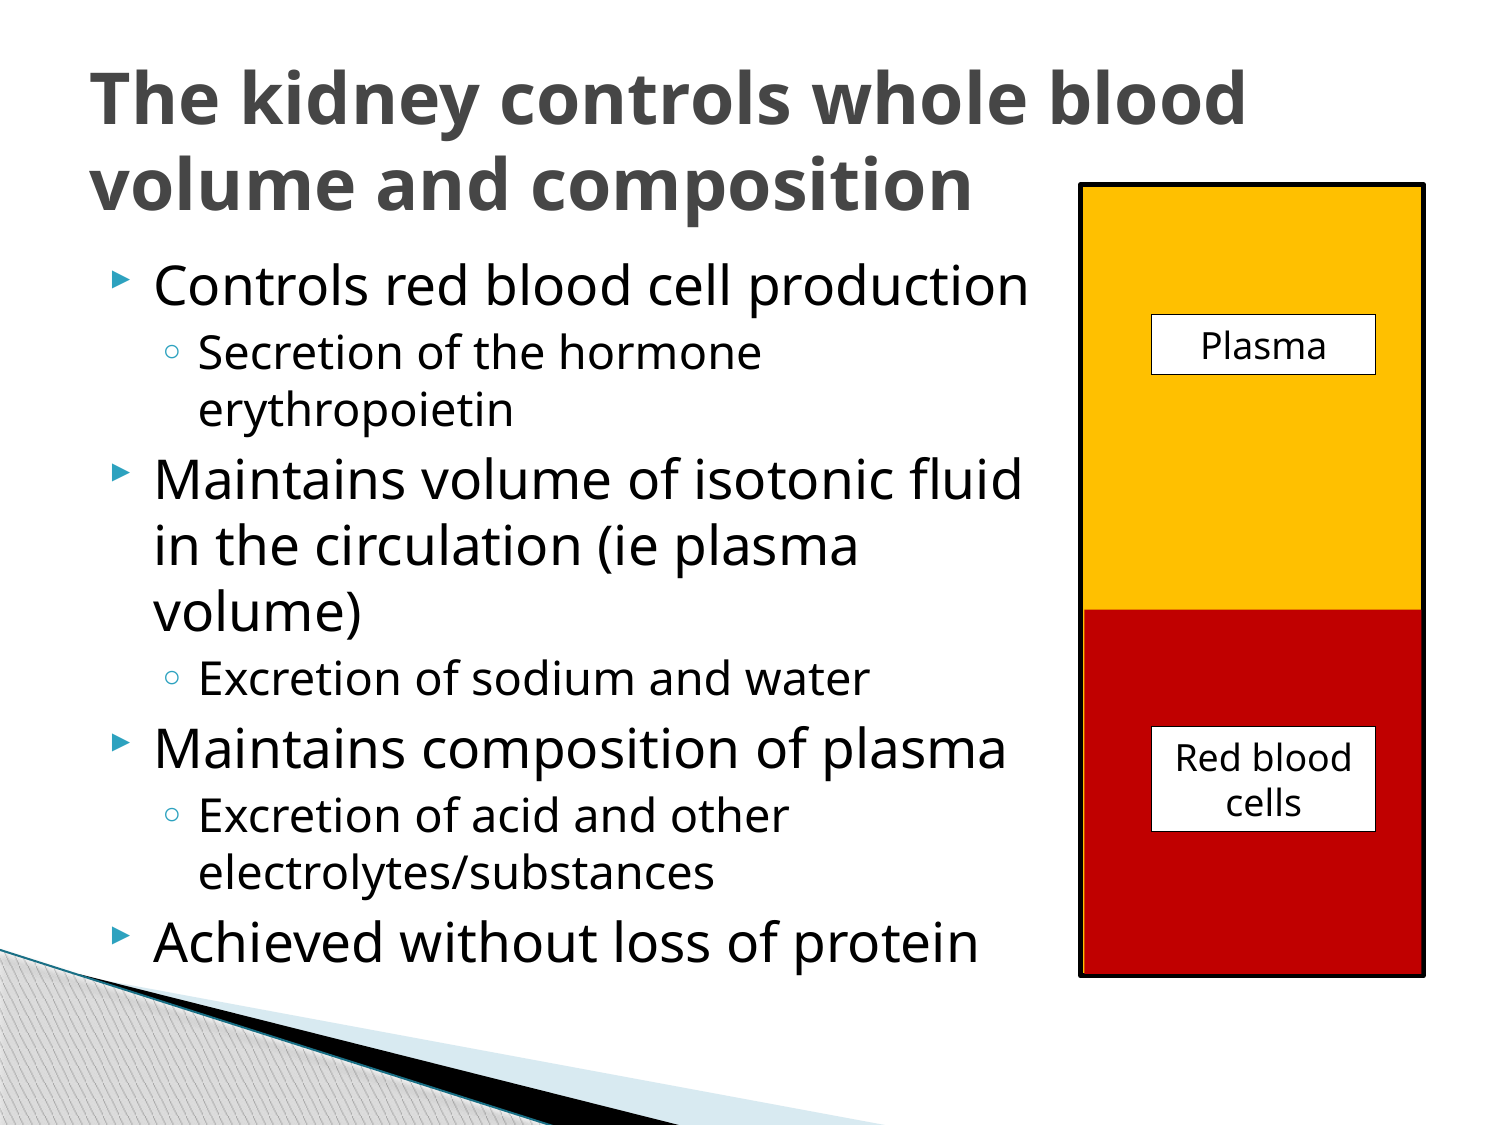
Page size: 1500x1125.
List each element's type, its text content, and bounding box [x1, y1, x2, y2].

text_box Plasma [1151, 314, 1376, 375]
text_box [1080, 605, 1426, 979]
title The kidney controls whole blood volume and composition [75, 45, 1425, 233]
text_box Red blood cells [1151, 726, 1376, 832]
list Controls red blood cell production Secretion of the hormone erythropoietin Maintains volume of isotonic fluid in the circulation (ie plasma volume) Excretion of sodium and water Maintains composition of plasma Excretion of acid and other electrolytes/substances Achieved without loss of protein [75, 243, 1069, 986]
text_box [1076, 180, 1428, 980]
